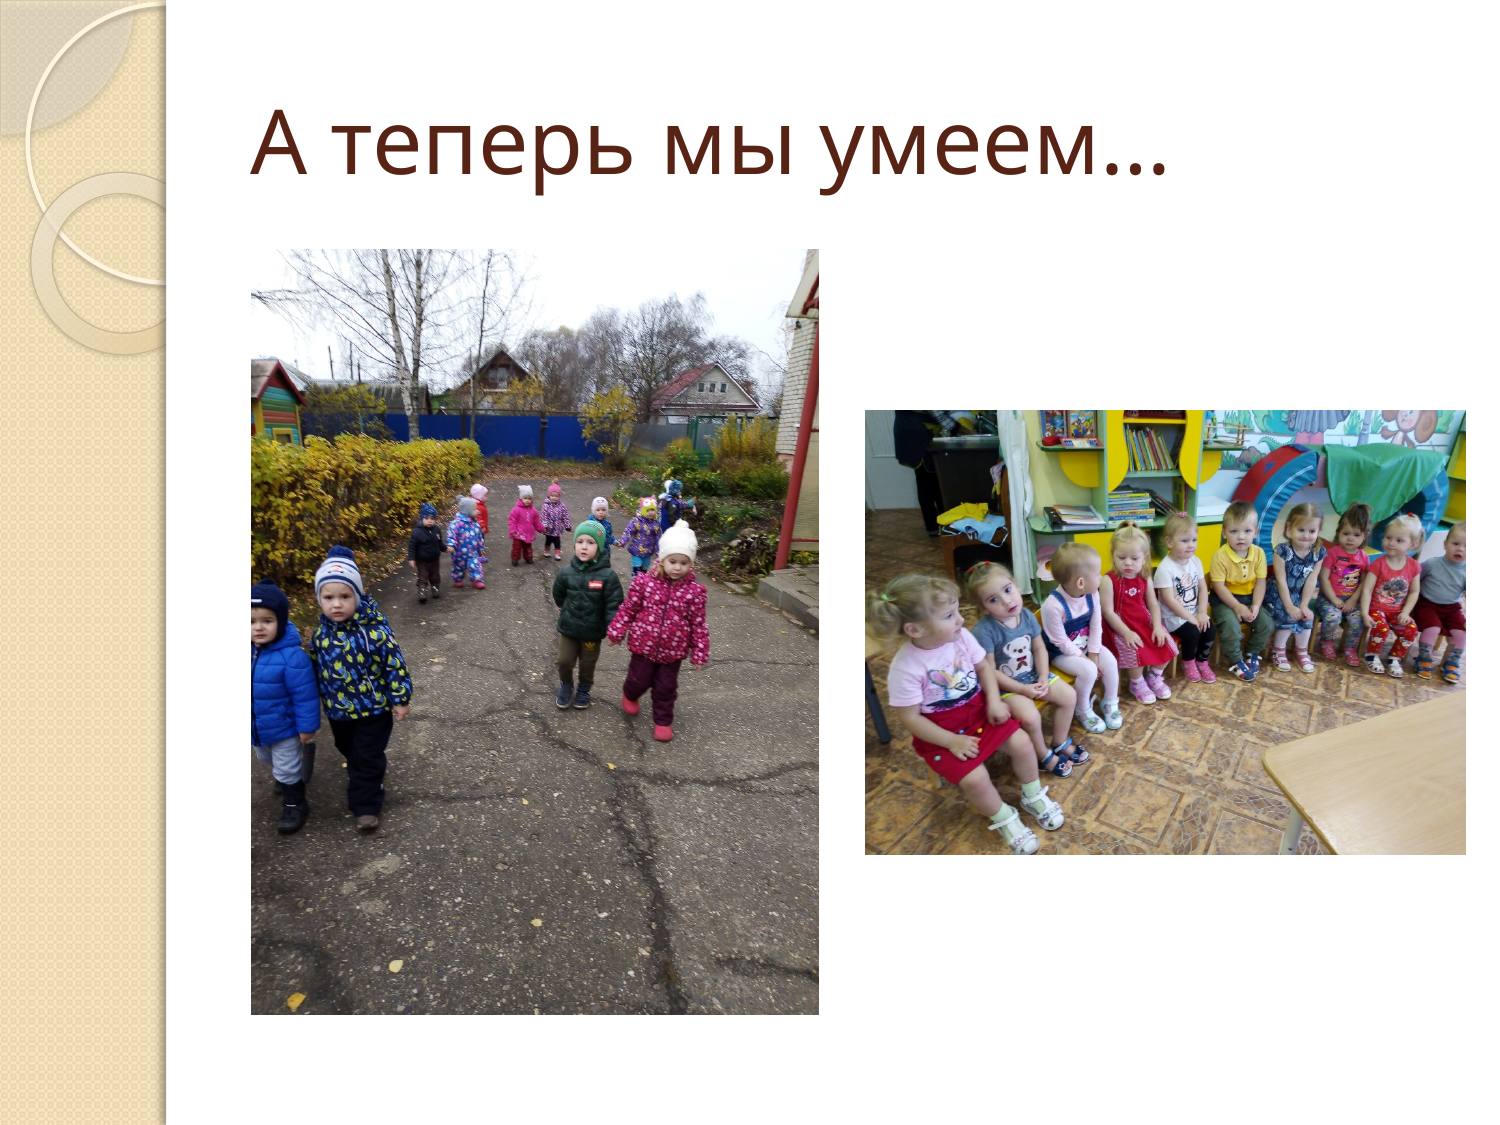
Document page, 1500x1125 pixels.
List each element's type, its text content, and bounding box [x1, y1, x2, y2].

title А теперь мы умеем… [235, 45, 1466, 233]
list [865, 409, 1466, 856]
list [251, 249, 820, 1016]
